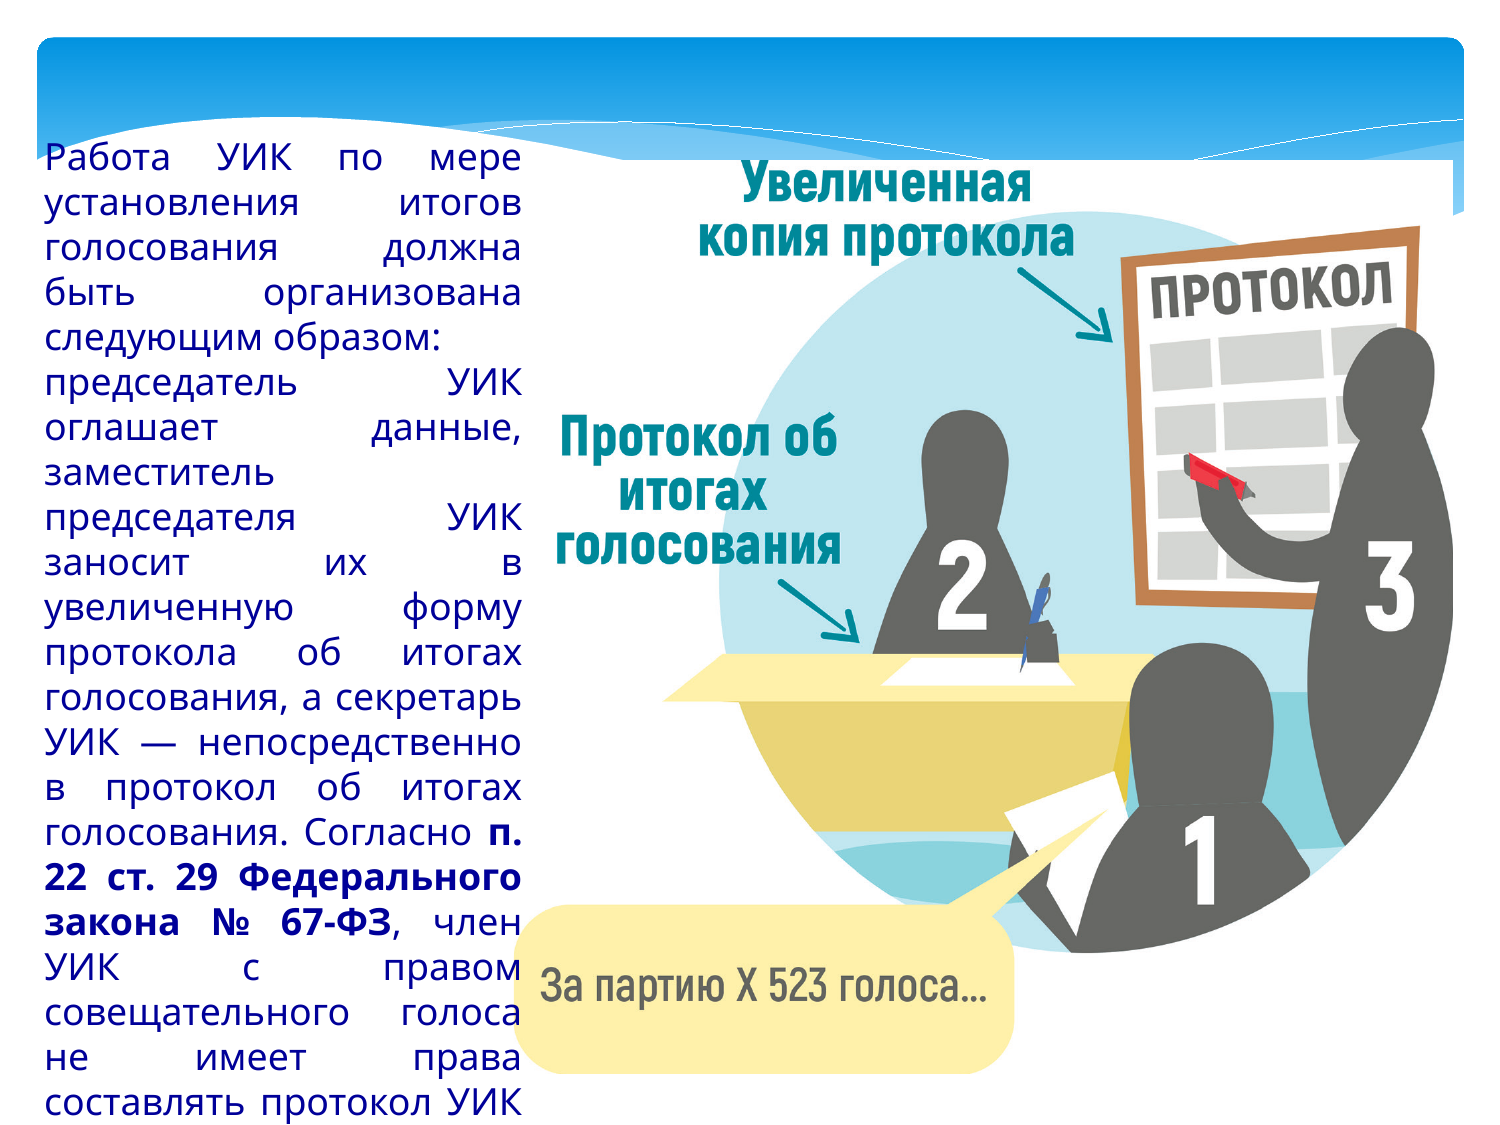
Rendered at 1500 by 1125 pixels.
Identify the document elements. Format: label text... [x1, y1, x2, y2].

text_box Работа УИК по мере установления итогов голосования должна быть организована следующим образом: председатель УИК оглашает данные, заместитель председателя УИК заносит их в увеличенную форму протокола об итогах голосования, а секретарь УИК — непосредственно в протокол об итогах голосования. Согласно п. 22 ст. 29 Федерального закона № 67-ФЗ, член УИК с правом совещательного голоса не имеет права составлять протокол УИК об итогах голосования. [29, 125, 538, 1125]
picture [513, 160, 1454, 1074]
